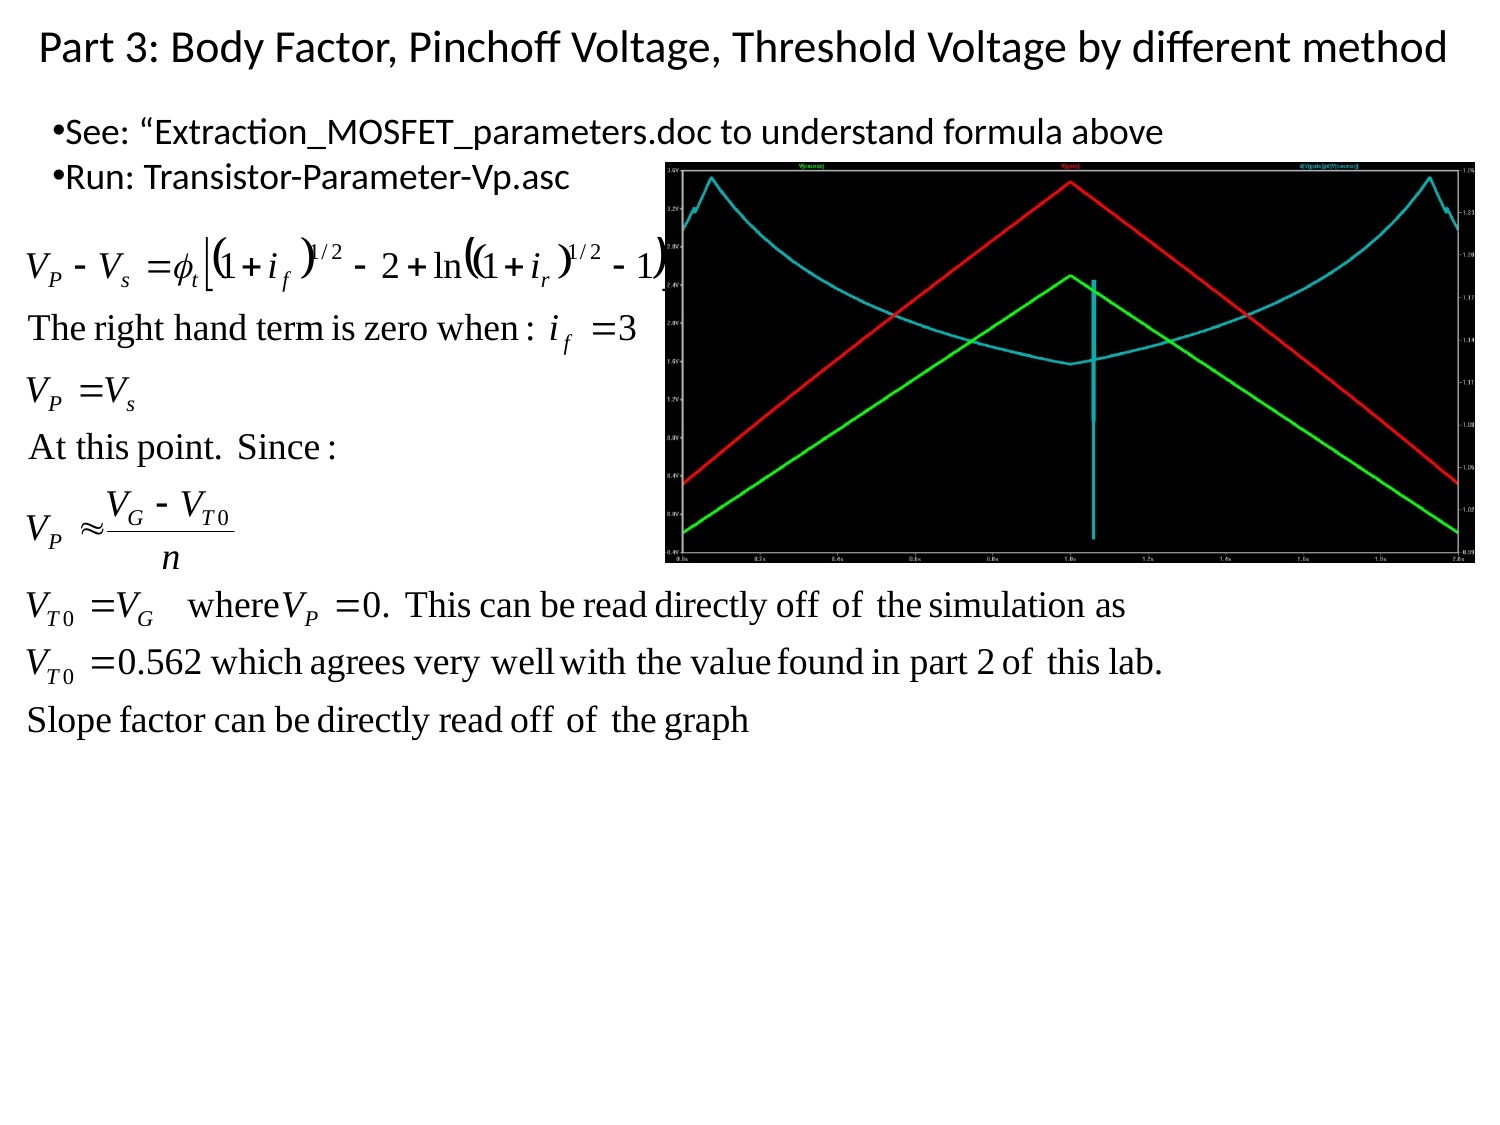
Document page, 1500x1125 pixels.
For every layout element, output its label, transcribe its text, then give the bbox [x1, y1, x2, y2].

text_box See: “Extraction_MOSFET_parameters.doc to understand formula above Run: Transistor-Parameter-Vp.asc [37, 99, 1300, 205]
picture [665, 162, 1476, 563]
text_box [24, 237, 1164, 802]
text_box Part 3: Body Factor, Pinchoff Voltage, Threshold Voltage by different method [0, 0, 1488, 88]
